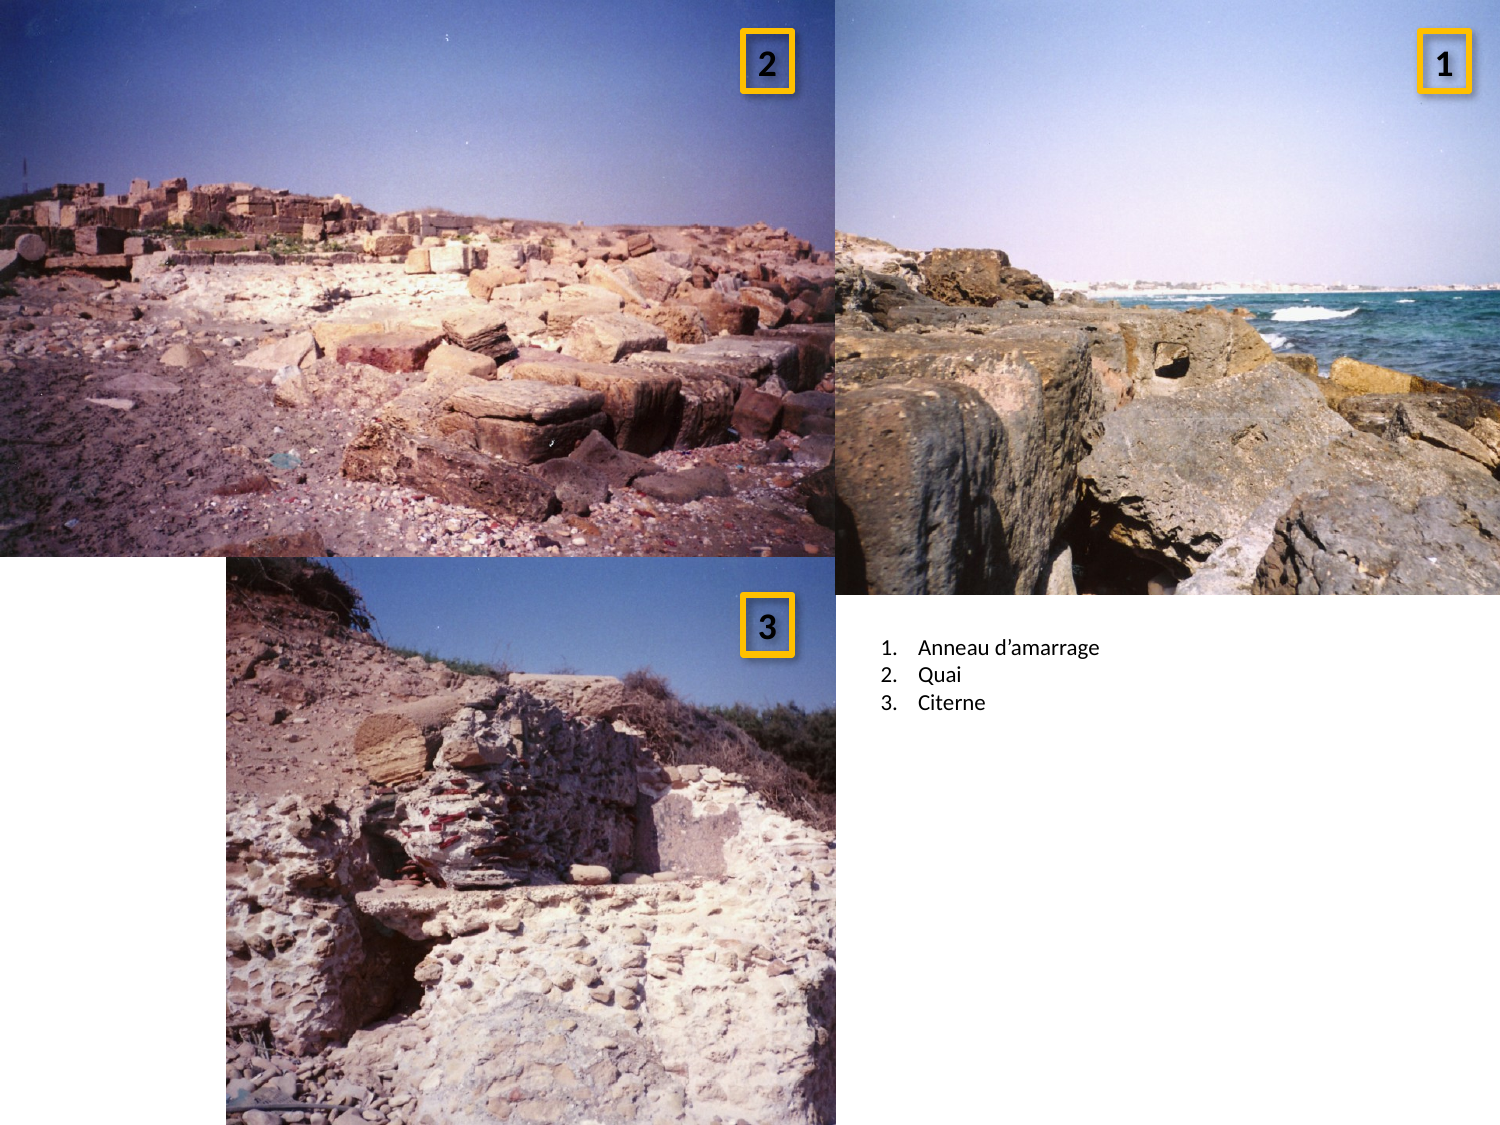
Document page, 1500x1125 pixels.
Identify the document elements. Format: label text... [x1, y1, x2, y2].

picture [0, 0, 1500, 1125]
text_box Anneau d’amarrage Quai Citerne [865, 625, 1116, 723]
